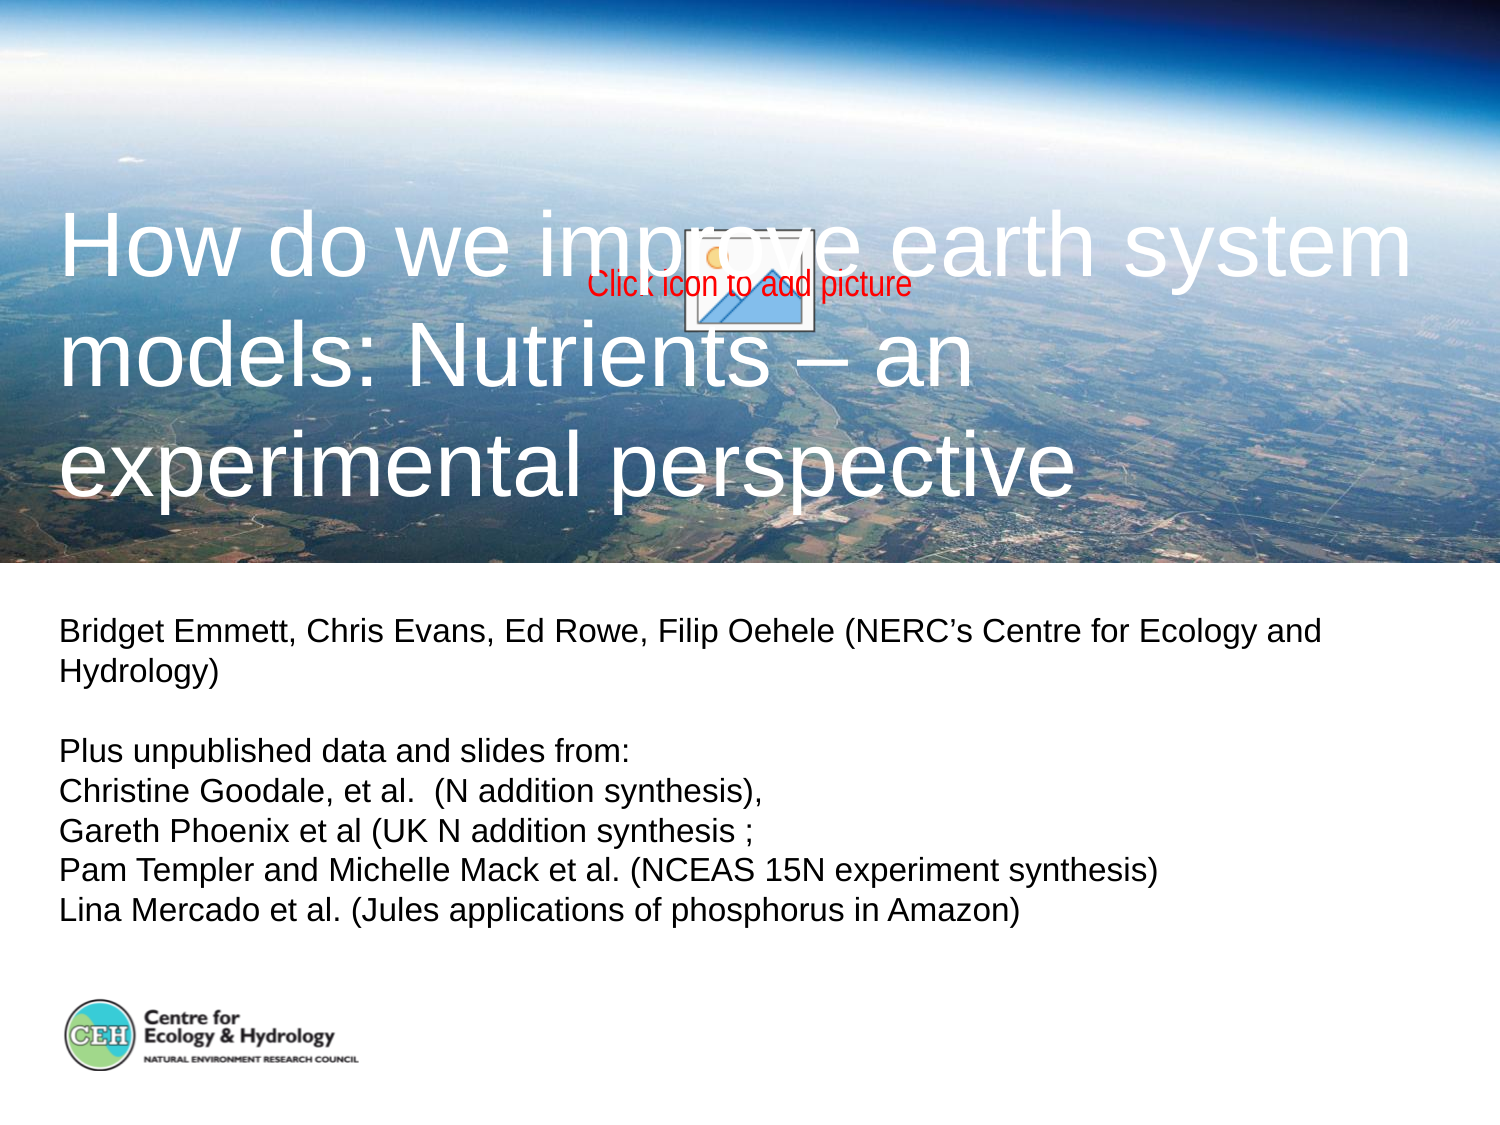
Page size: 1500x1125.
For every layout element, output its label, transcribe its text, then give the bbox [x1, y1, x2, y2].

list Bridget Emmett, Chris Evans, Ed Rowe, Filip Oehele (NERC’s Centre for Ecology and Hydrology) Plus unpublished data and slides from: Christine Goodale, et al. (N addition synthesis), Gareth Phoenix et al (UK N addition synthesis ; Pam Templer and Michelle Mack et al. (NCEAS 15N experiment synthesis) Lina Mercado et al. (Jules applications of phosphorus in Amazon) [0, 570, 1500, 1125]
text_box [49, 716, 1388, 847]
picture [0, 0, 1500, 563]
